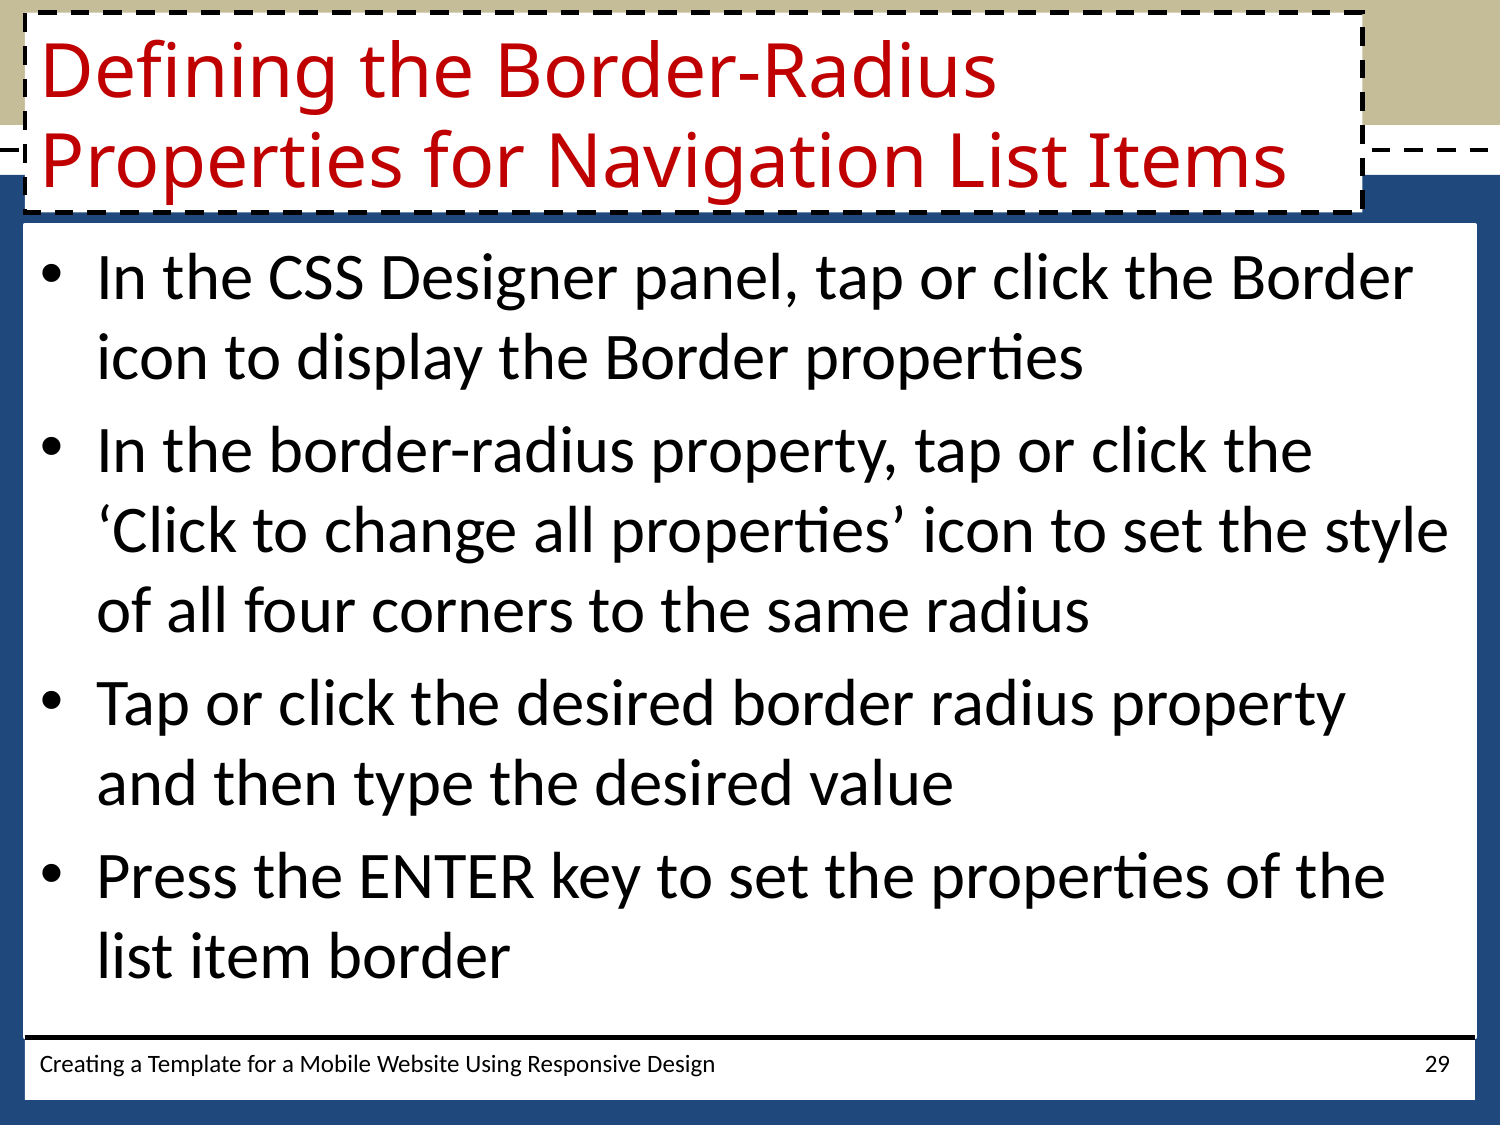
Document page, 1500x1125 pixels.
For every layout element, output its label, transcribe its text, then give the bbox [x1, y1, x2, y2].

list In the CSS Designer panel, tap or click the Border icon to display the Border properties In the border-radius property, tap or click the ‘Click to change all properties’ icon to set the style of all four corners to the same radius Tap or click the desired border radius property and then type the desired value Press the ENTER key to set the properties of the list item border [24, 224, 1475, 1024]
footer Creating a Template for a Mobile Website Using Responsive Design [24, 1040, 1400, 1100]
slide_number 29 [1400, 1040, 1475, 1100]
title Defining the Border-Radius Properties for Navigation List Items [23, 10, 1365, 215]
